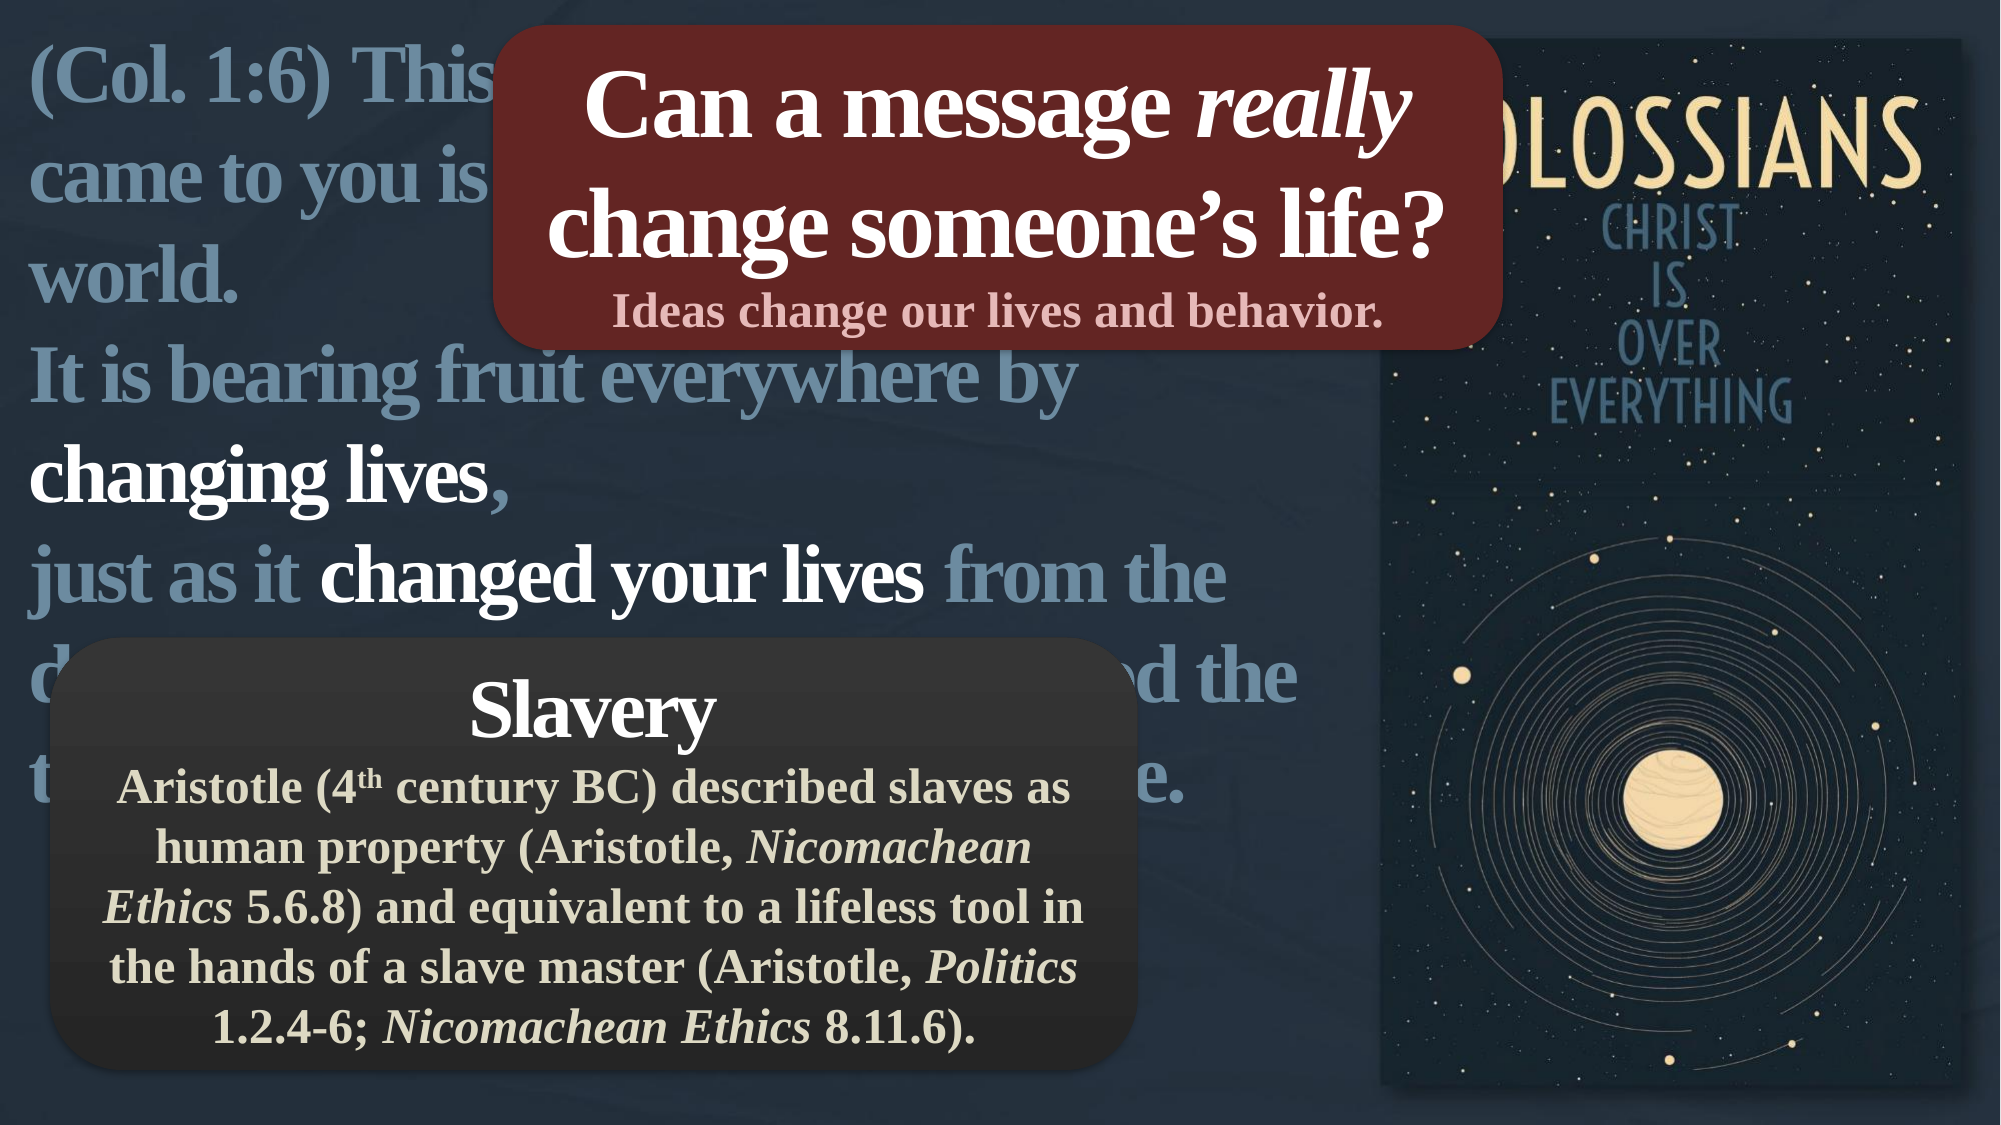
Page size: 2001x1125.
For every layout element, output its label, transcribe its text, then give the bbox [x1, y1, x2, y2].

text_box Can a message really change someone’s life? Ideas change our lives and behavior. [491, 22, 1505, 353]
text_box (Col. 1:6) This same Good News that came to you is going out all over the world. It is bearing fruit everywhere by changing lives, just as it changed your lives from the day you first heard and understood the truth about God’s wonderful grace. [13, 11, 1367, 827]
text_box Slavery Aristotle (4th century BC) described slaves as human property (Aristotle, Nicomachean Ethics 5.6.8) and equivalent to a lifeless tool in the hands of a slave master (Aristotle, Politics 1.2.4-6; Nicomachean Ethics 8.11.6). [47, 635, 1140, 1073]
picture [0, 0, 2001, 1125]
